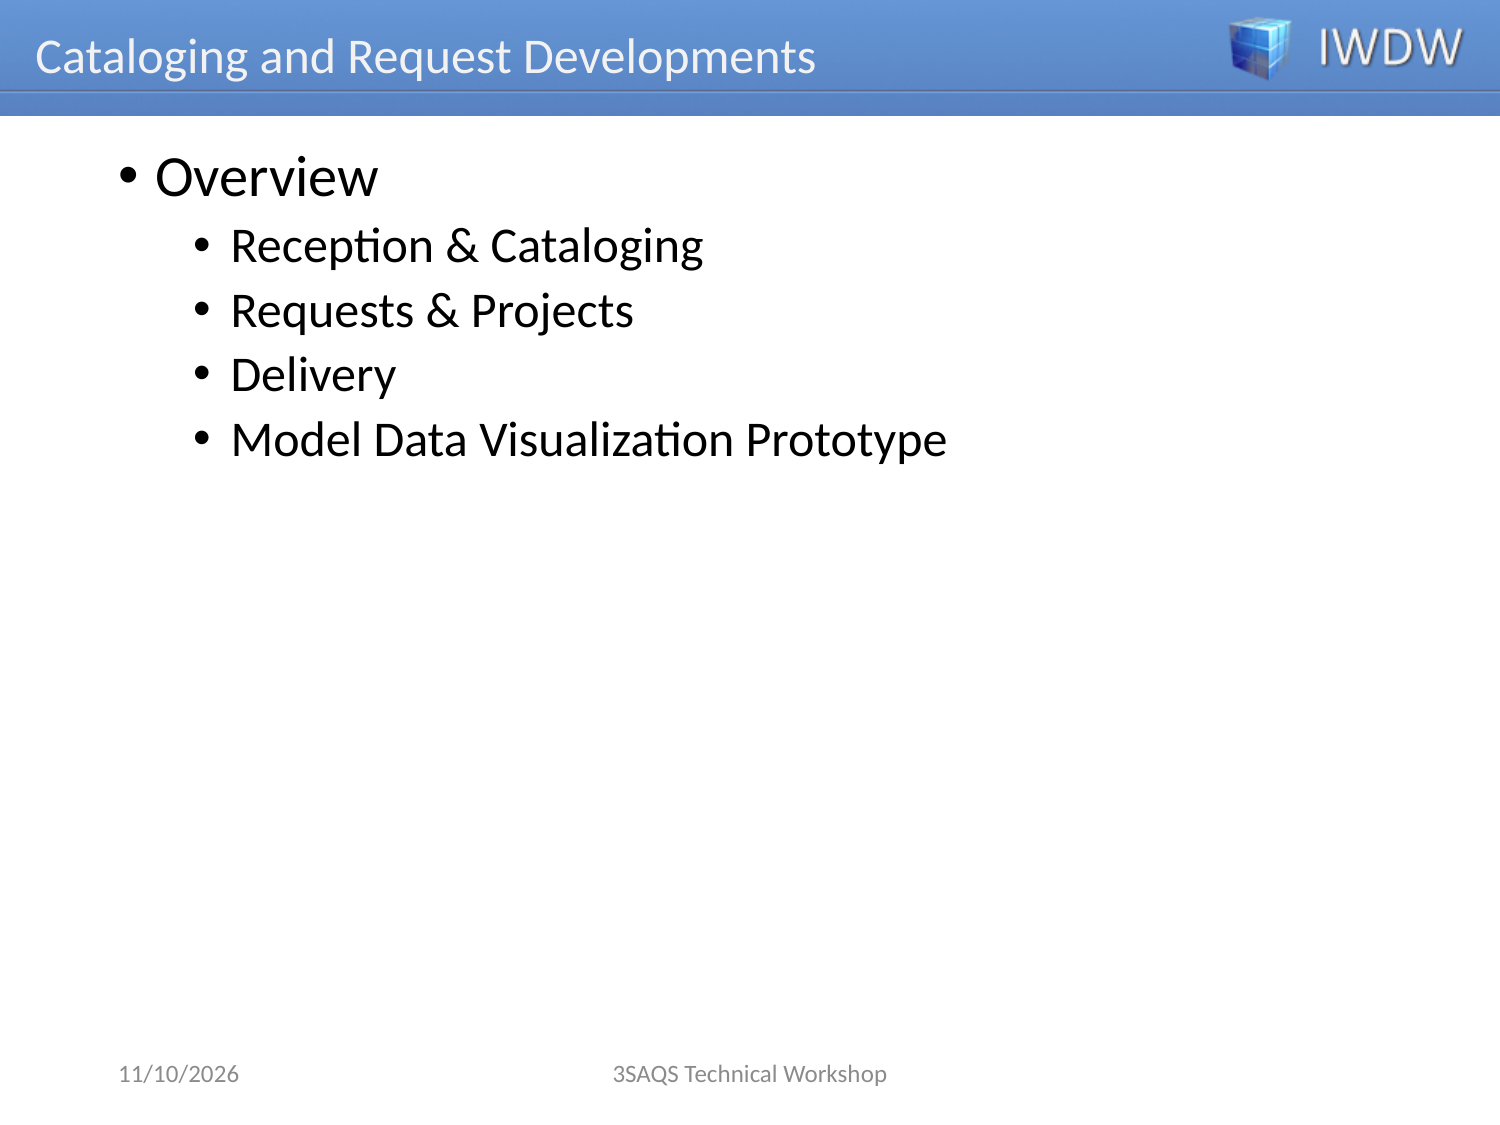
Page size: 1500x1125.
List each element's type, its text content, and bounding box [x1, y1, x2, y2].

picture [0, 0, 1500, 116]
title Cataloging and Request Developments [20, 7, 1315, 109]
footer 3SAQS Technical Workshop [496, 1042, 1004, 1103]
list Overview Reception & Cataloging Requests & Projects Delivery Model Data Visualization Prototype [103, 139, 1397, 1014]
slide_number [103, 1042, 441, 1103]
